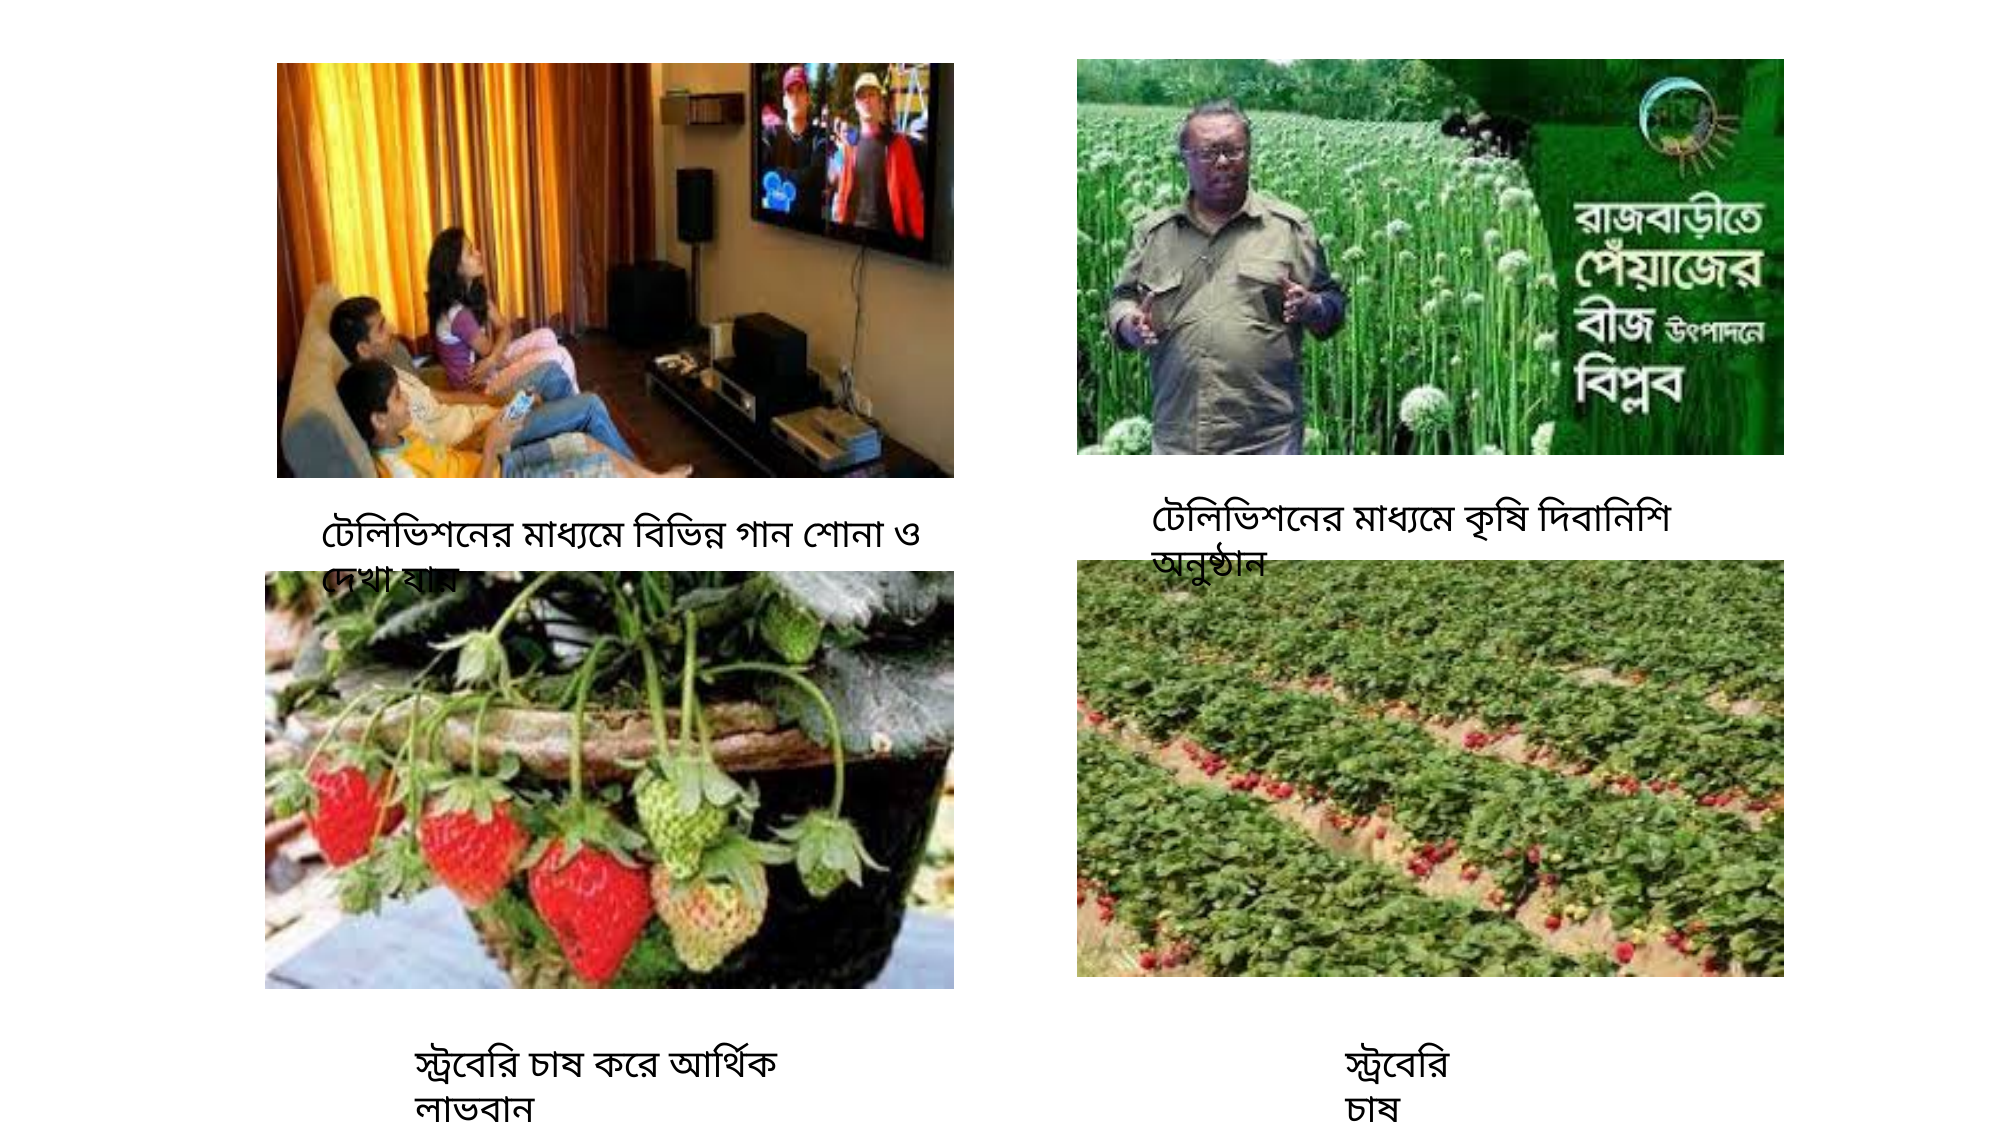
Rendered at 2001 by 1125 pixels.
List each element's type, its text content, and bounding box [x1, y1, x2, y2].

text_box স্ট্রবেরি চাষ করে আর্থিক লাভবান [400, 1032, 819, 1125]
picture [277, 63, 954, 478]
picture [265, 571, 954, 989]
picture [1077, 59, 1784, 455]
picture [1077, 560, 1784, 977]
text_box টেলিভিশনের মাধ্যমে কৃষি দিবানিশি অনুষ্ঠান [1136, 486, 1784, 560]
text_box টেলিভিশনের মাধ্যমে বিভিন্ন গান শোনা ও দেখা যায় [306, 502, 954, 571]
text_box স্ট্রবেরি চাষ [1330, 1032, 1494, 1125]
